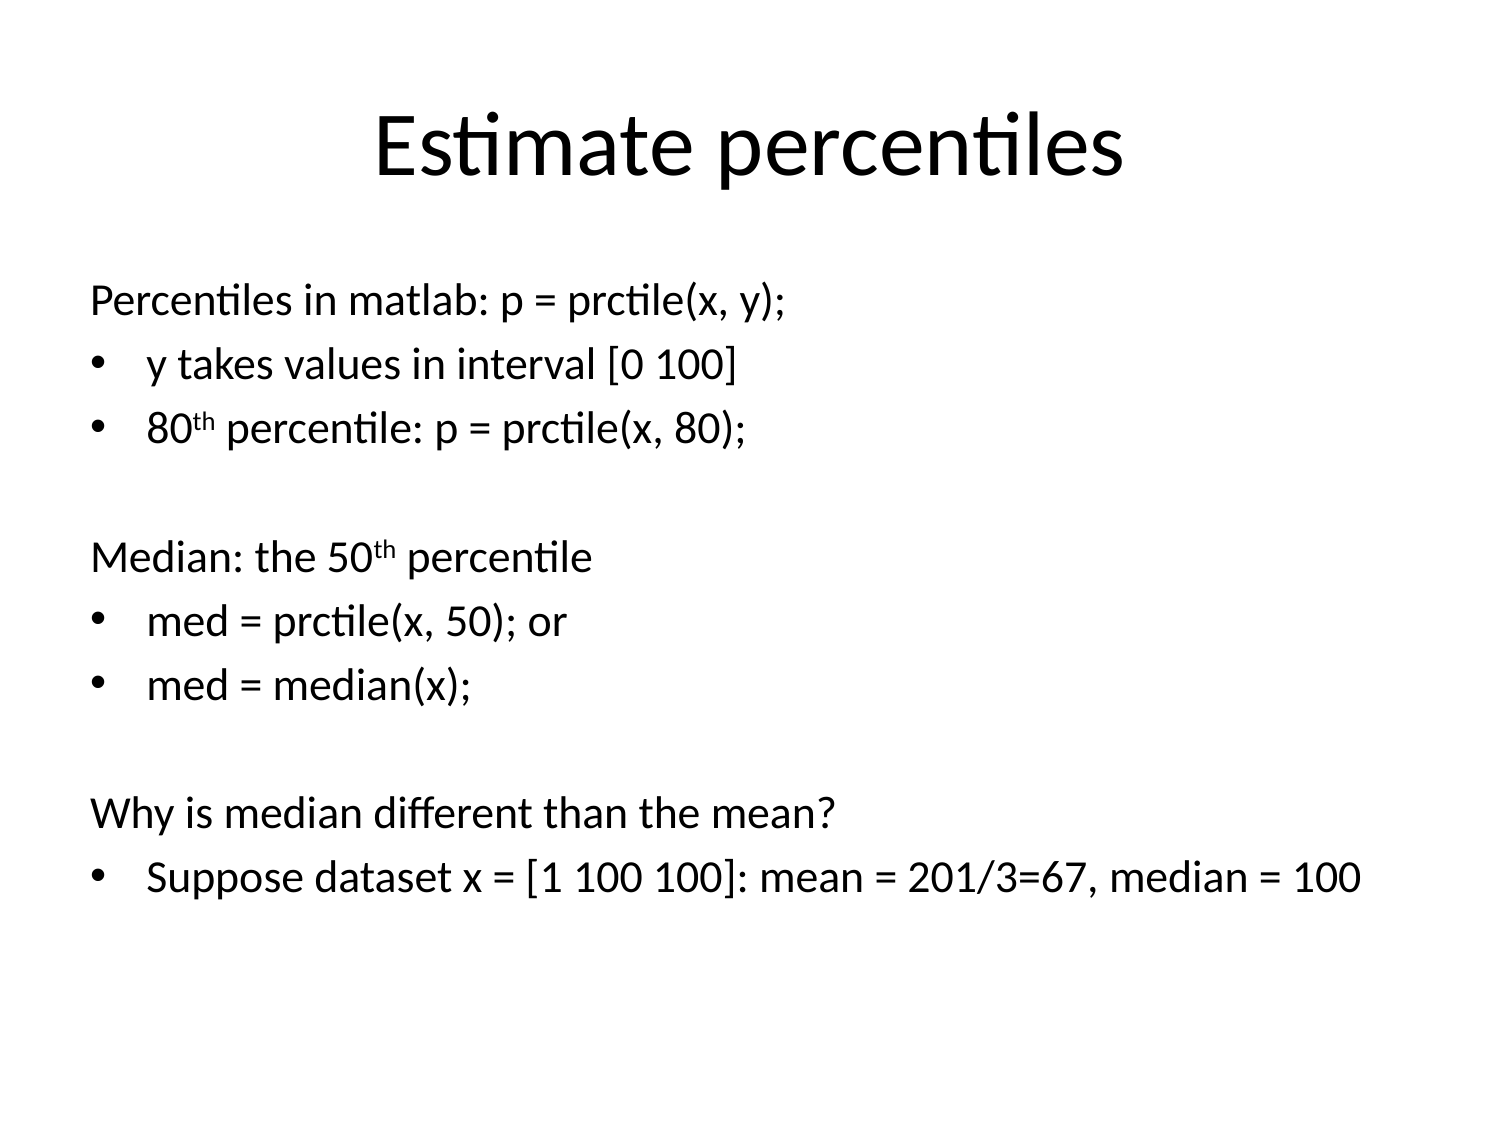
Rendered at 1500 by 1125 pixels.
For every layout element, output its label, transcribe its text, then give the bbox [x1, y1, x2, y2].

list Percentiles in matlab: p = prctile(x, y); y takes values in interval [0 100] 80th percentile: p = prctile(x, 80); Median: the 50th percentile med = prctile(x, 50); or med = median(x); Why is median different than the mean? Suppose dataset x = [1 100 100]: mean = 201/3=67, median = 100 [75, 262, 1425, 1005]
title Estimate percentiles [75, 45, 1425, 233]
